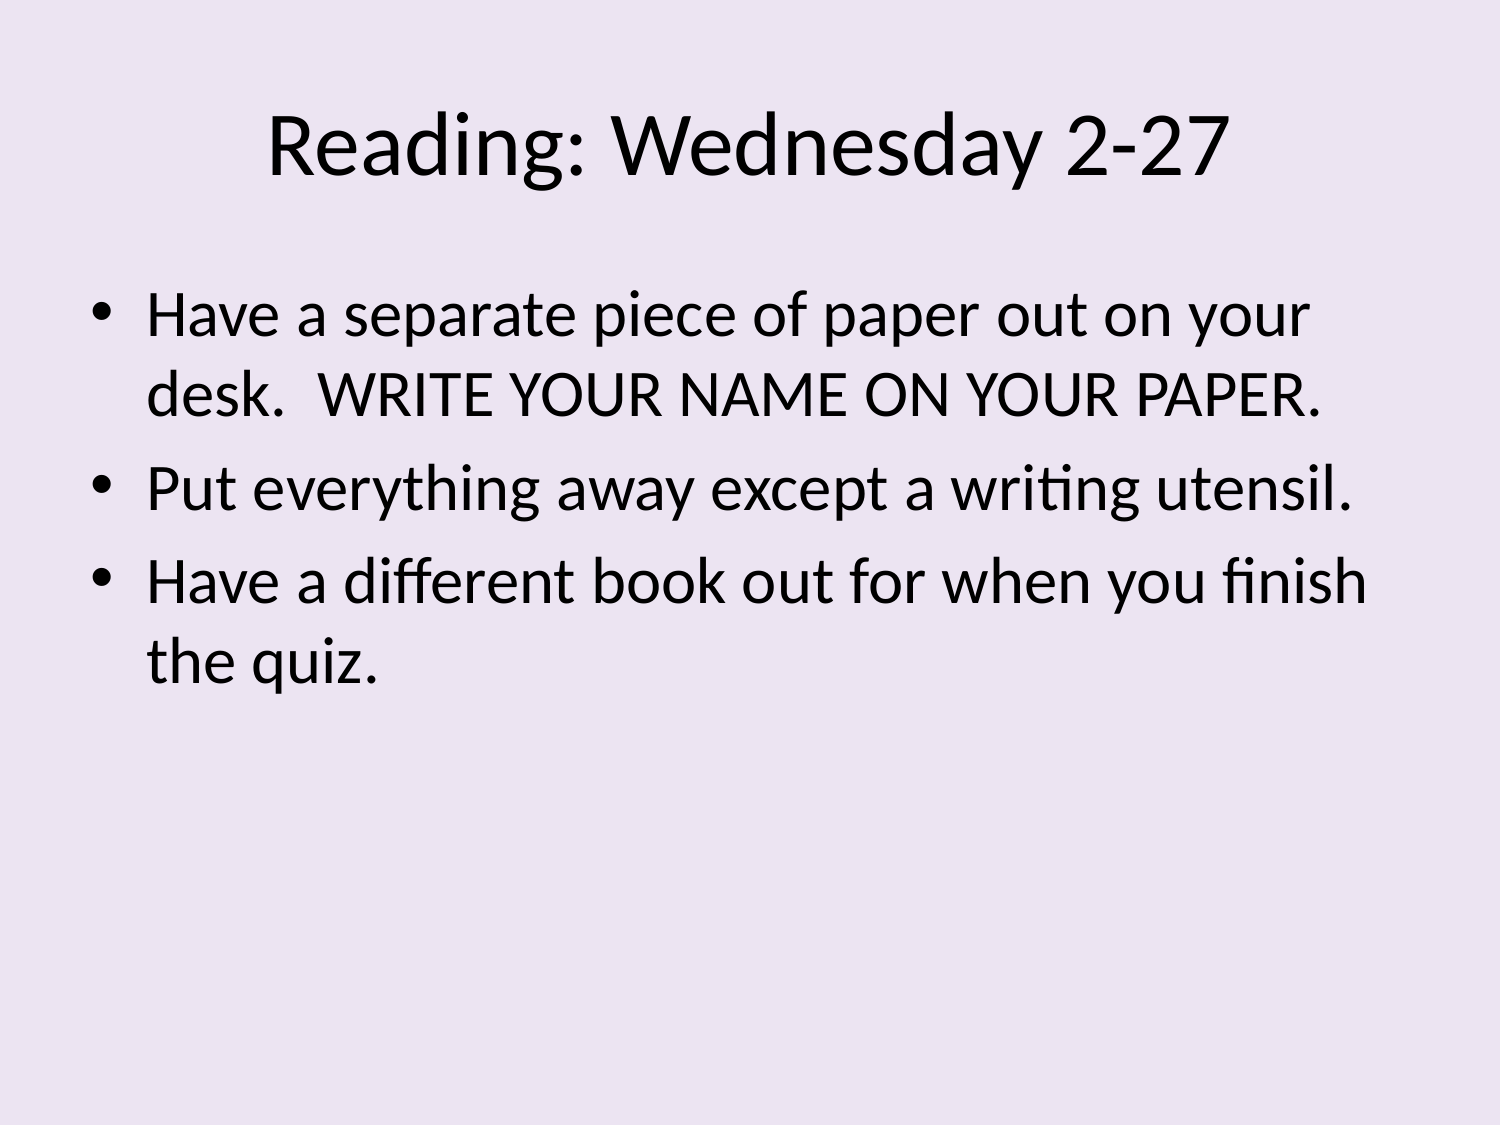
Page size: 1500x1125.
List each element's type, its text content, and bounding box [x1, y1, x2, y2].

title Reading: Wednesday 2-27 [75, 45, 1425, 233]
list Have a separate piece of paper out on your desk. WRITE YOUR NAME ON YOUR PAPER. Put everything away except a writing utensil. Have a different book out for when you finish the quiz. [75, 262, 1425, 1005]
